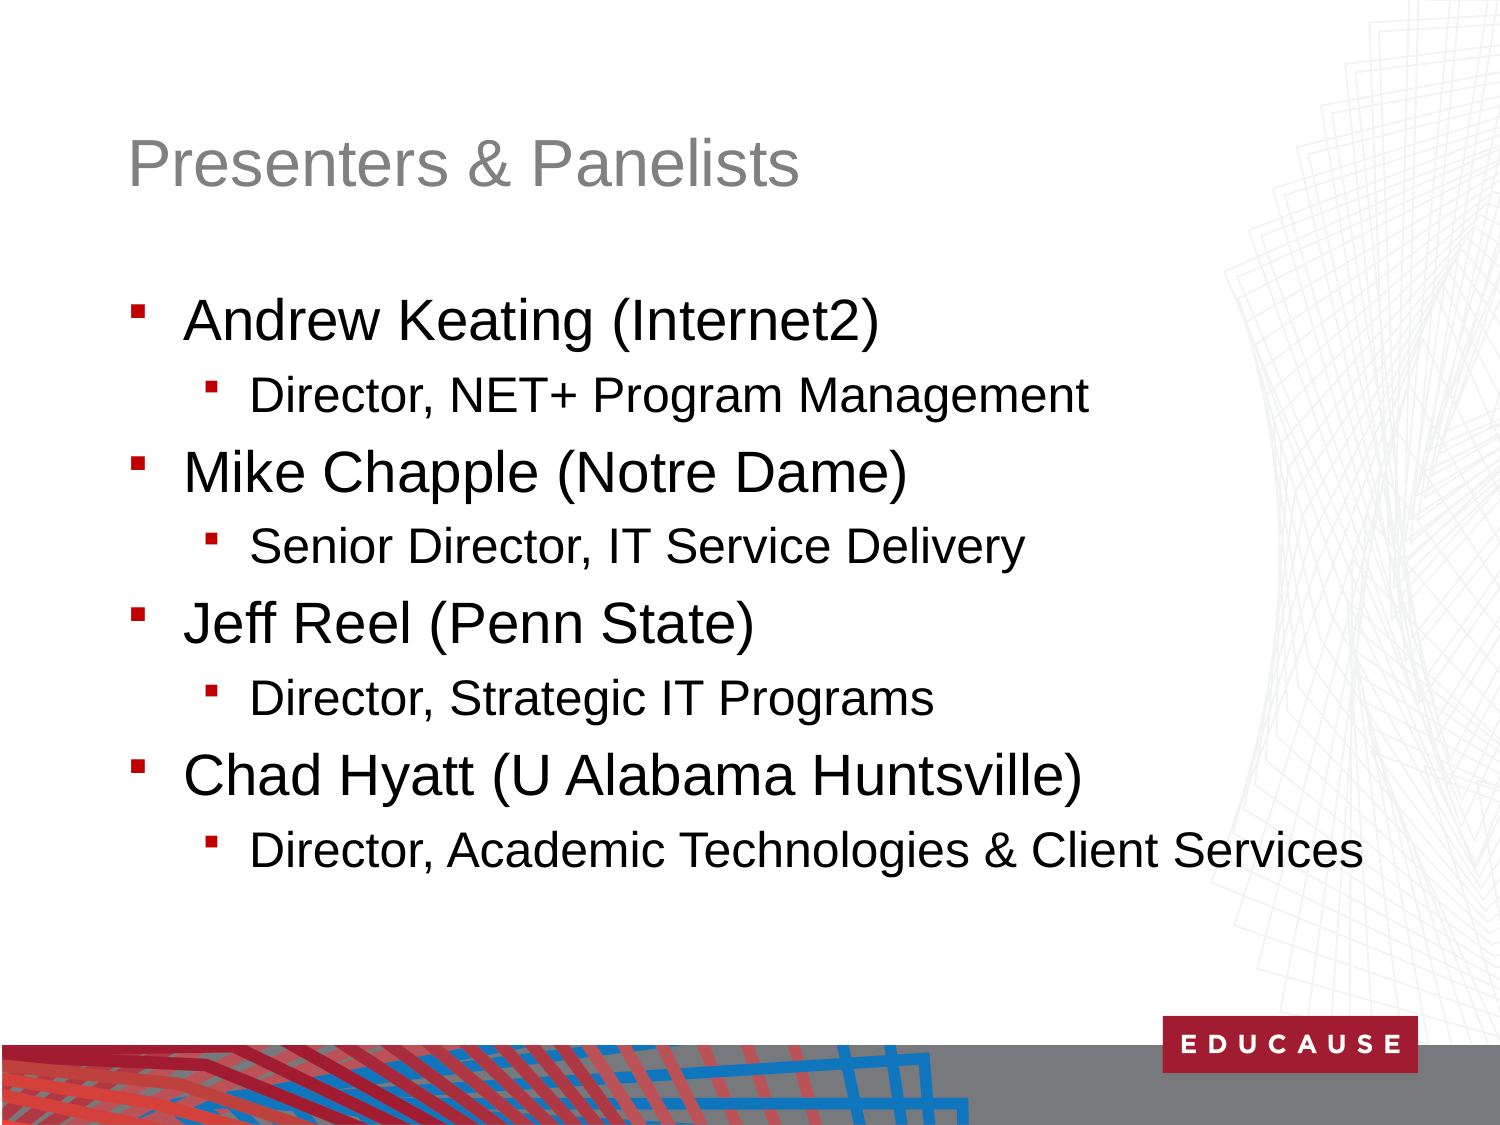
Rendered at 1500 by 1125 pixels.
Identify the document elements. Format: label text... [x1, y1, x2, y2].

list Andrew Keating (Internet2) Director, NET+ Program Management Mike Chapple (Notre Dame) Senior Director, IT Service Delivery Jeff Reel (Penn State) Director, Strategic IT Programs Chad Hyatt (U Alabama Huntsville) Director, Academic Technologies & Client Services [112, 275, 1413, 888]
picture [0, 0, 1500, 1125]
title Presenters & Panelists [112, 112, 1338, 275]
